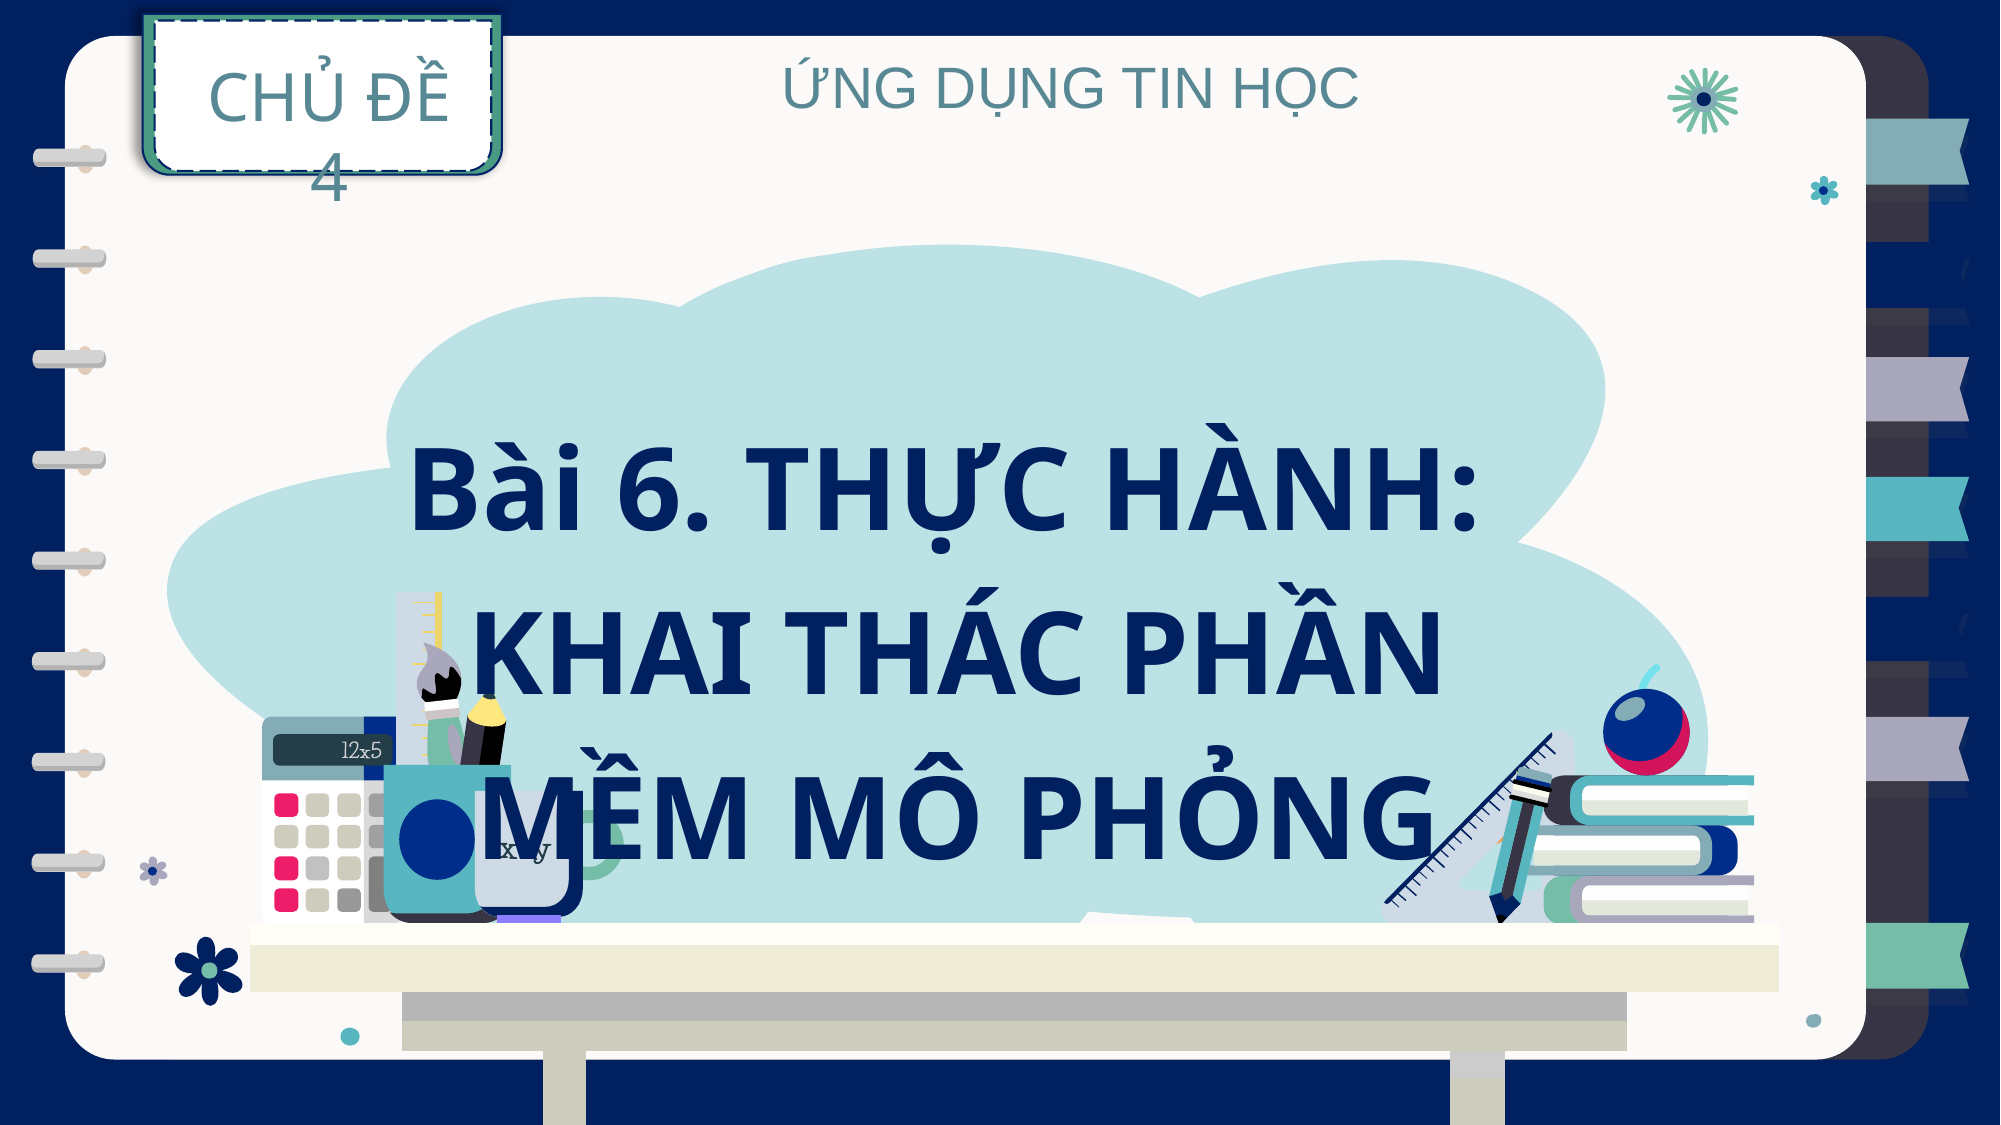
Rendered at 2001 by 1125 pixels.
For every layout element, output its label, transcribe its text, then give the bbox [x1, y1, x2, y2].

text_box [142, 13, 502, 175]
text_box ỨNG DỤNG TIN HỌC [502, 42, 1677, 128]
text_box Bài 6. THỰC HÀNH: KHAI THÁC PHẦN MỀM MÔ PHỎNG [344, 380, 1572, 891]
